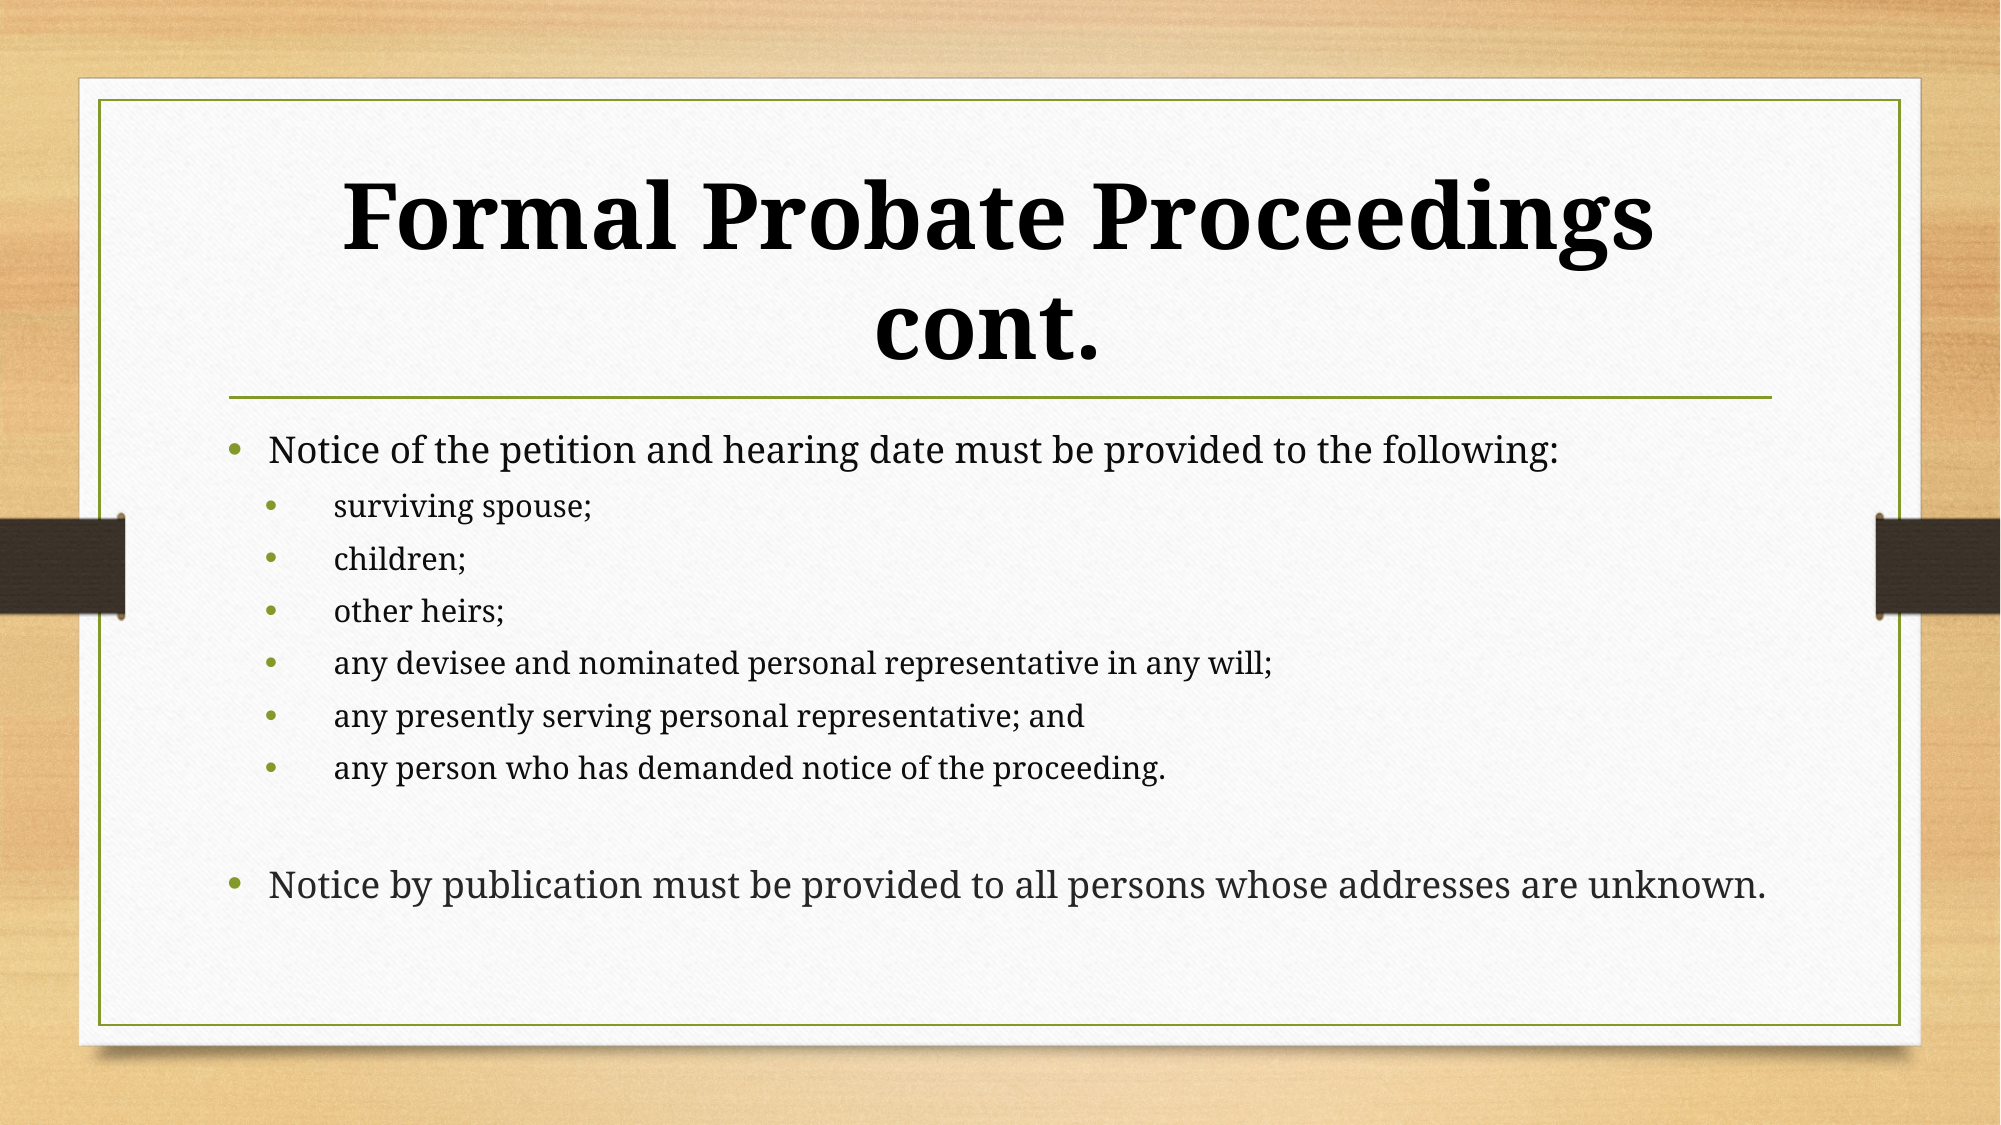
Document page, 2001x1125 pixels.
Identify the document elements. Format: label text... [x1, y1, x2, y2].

list Notice of the petition and hearing date must be provided to the following: surviving spouse; children; other heirs; any devisee and nominated personal representative in any will; any presently serving personal representative; and any person who has demanded notice of the proceeding. Notice by publication must be provided to all persons whose addresses are unknown. [212, 419, 1788, 964]
title Formal Probate Proceedings cont. [212, 161, 1788, 375]
picture [0, 0, 2001, 1125]
